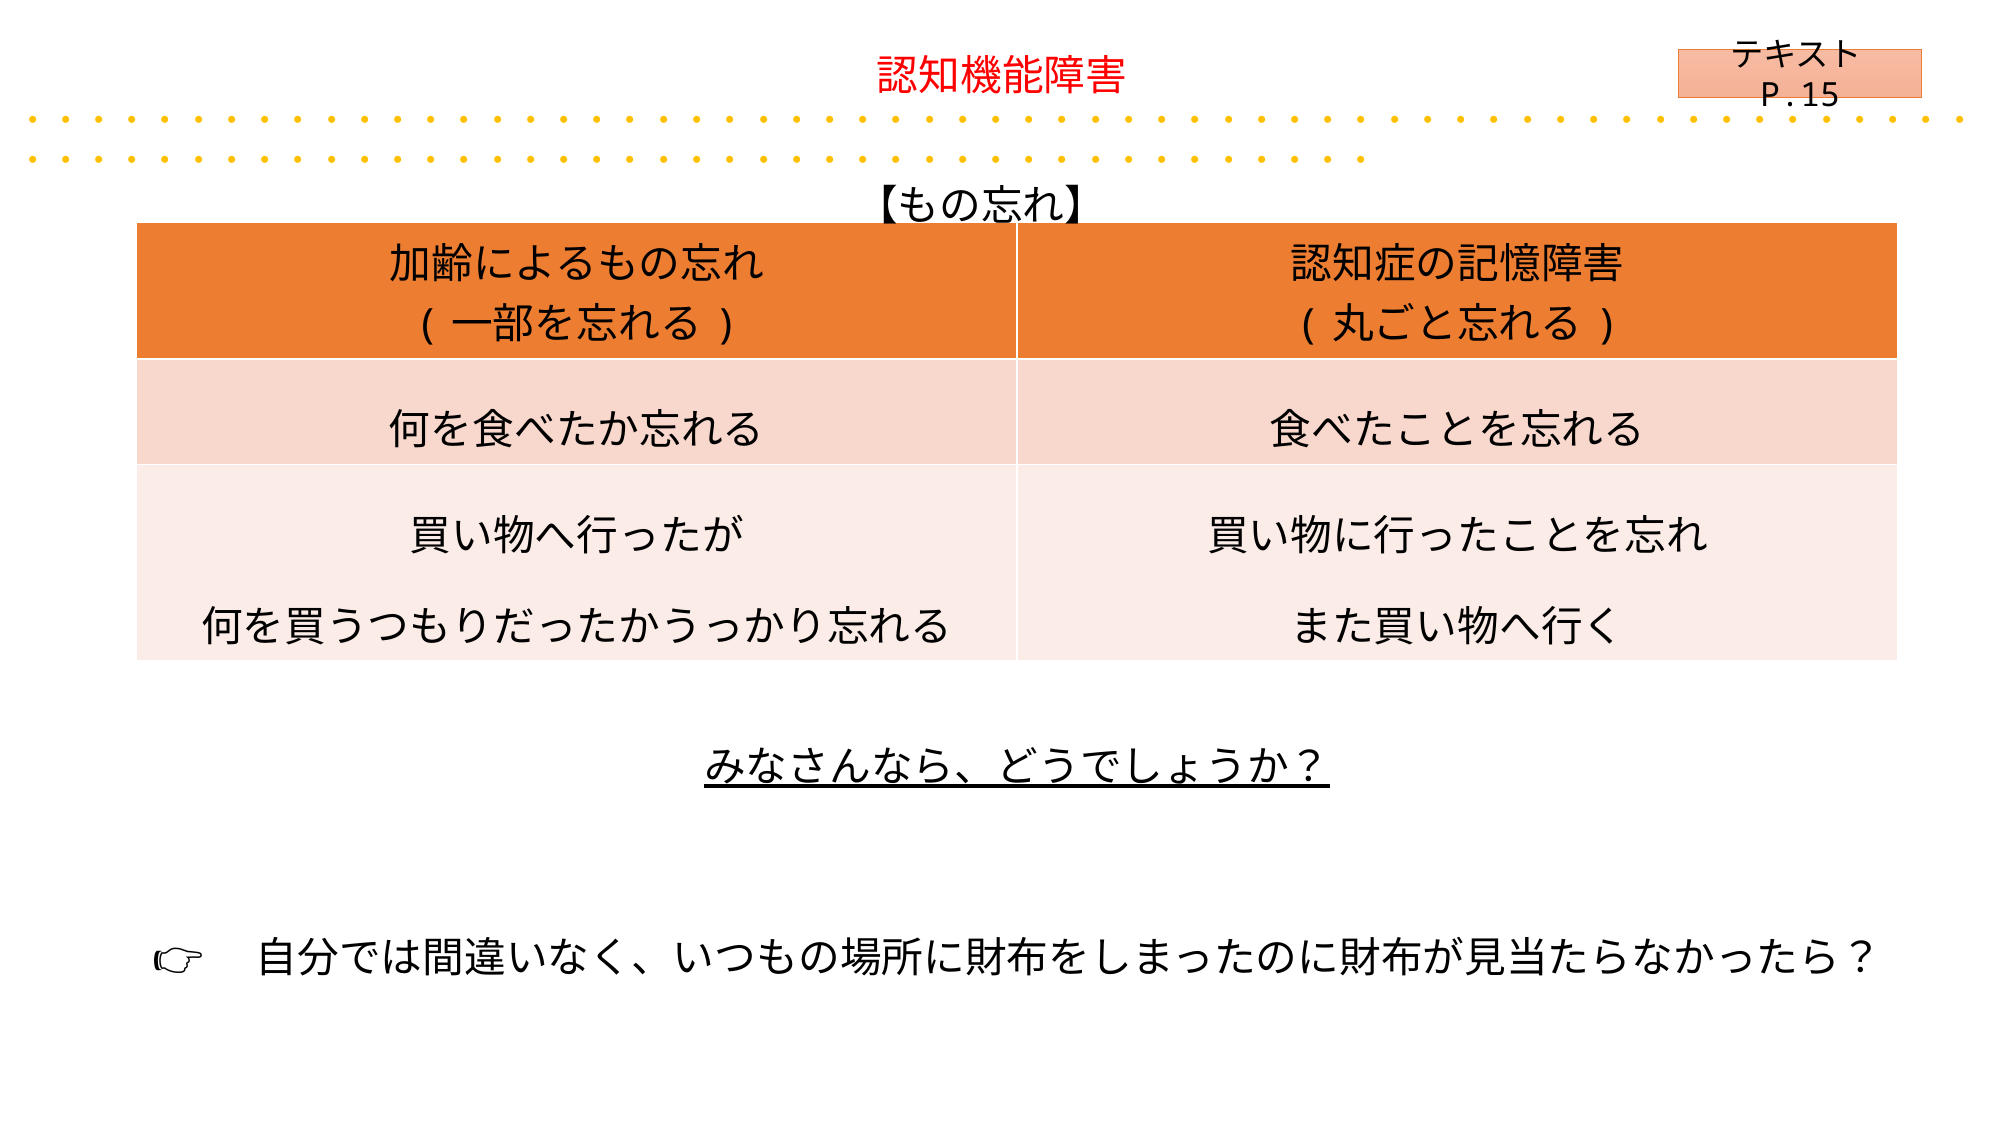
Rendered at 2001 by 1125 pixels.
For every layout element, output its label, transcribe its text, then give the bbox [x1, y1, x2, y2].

text_box 認知機能障害 ・・・・・・・・・・・・・・・・・・・・・・・・・・・・・・・・・・・・・・・・・・・・・・・・・・・・・・・・・・・・・・・・・・・・・・・・・・・・・・・・・・・・・・・・・・・・・・・・・・・・ 【もの忘れ】 [1, 0, 2000, 237]
table_header 加齢によるもの忘れ (一部を忘れる) [137, 237, 1016, 358]
table_header 認知症の記憶障害 (丸ごと忘れる) [1018, 237, 1897, 358]
table_cell 買い物に行ったことを忘れ また買い物へ行く [1018, 465, 1897, 660]
text_box みなさんなら、どうでしょうか？ 👉 自分では間違いなく、いつもの場所に財布をしまったのに財布が見当たらなかったら？ [136, 707, 1898, 989]
table_cell 食べたことを忘れる [1018, 360, 1897, 464]
text_box テキストP.15 [1678, 49, 1922, 98]
table_cell 買い物へ行ったが 何を買うつもりだったかうっかり忘れる [137, 465, 1016, 660]
table_cell 何を食べたか忘れる [137, 360, 1016, 464]
